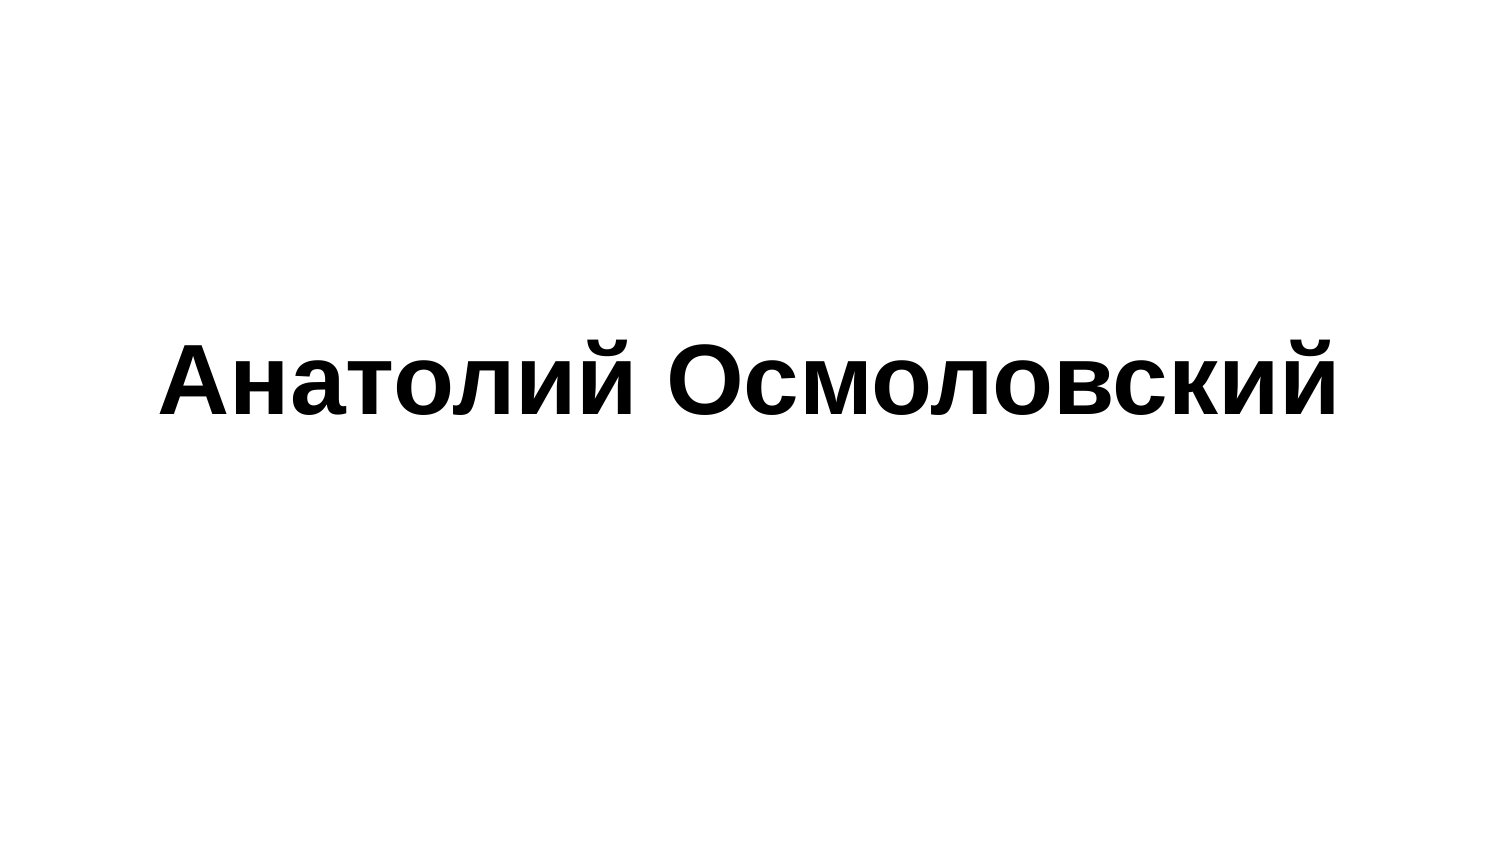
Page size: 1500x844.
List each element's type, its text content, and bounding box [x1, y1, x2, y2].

title Анатолий Осмоловский [112, 259, 1388, 450]
